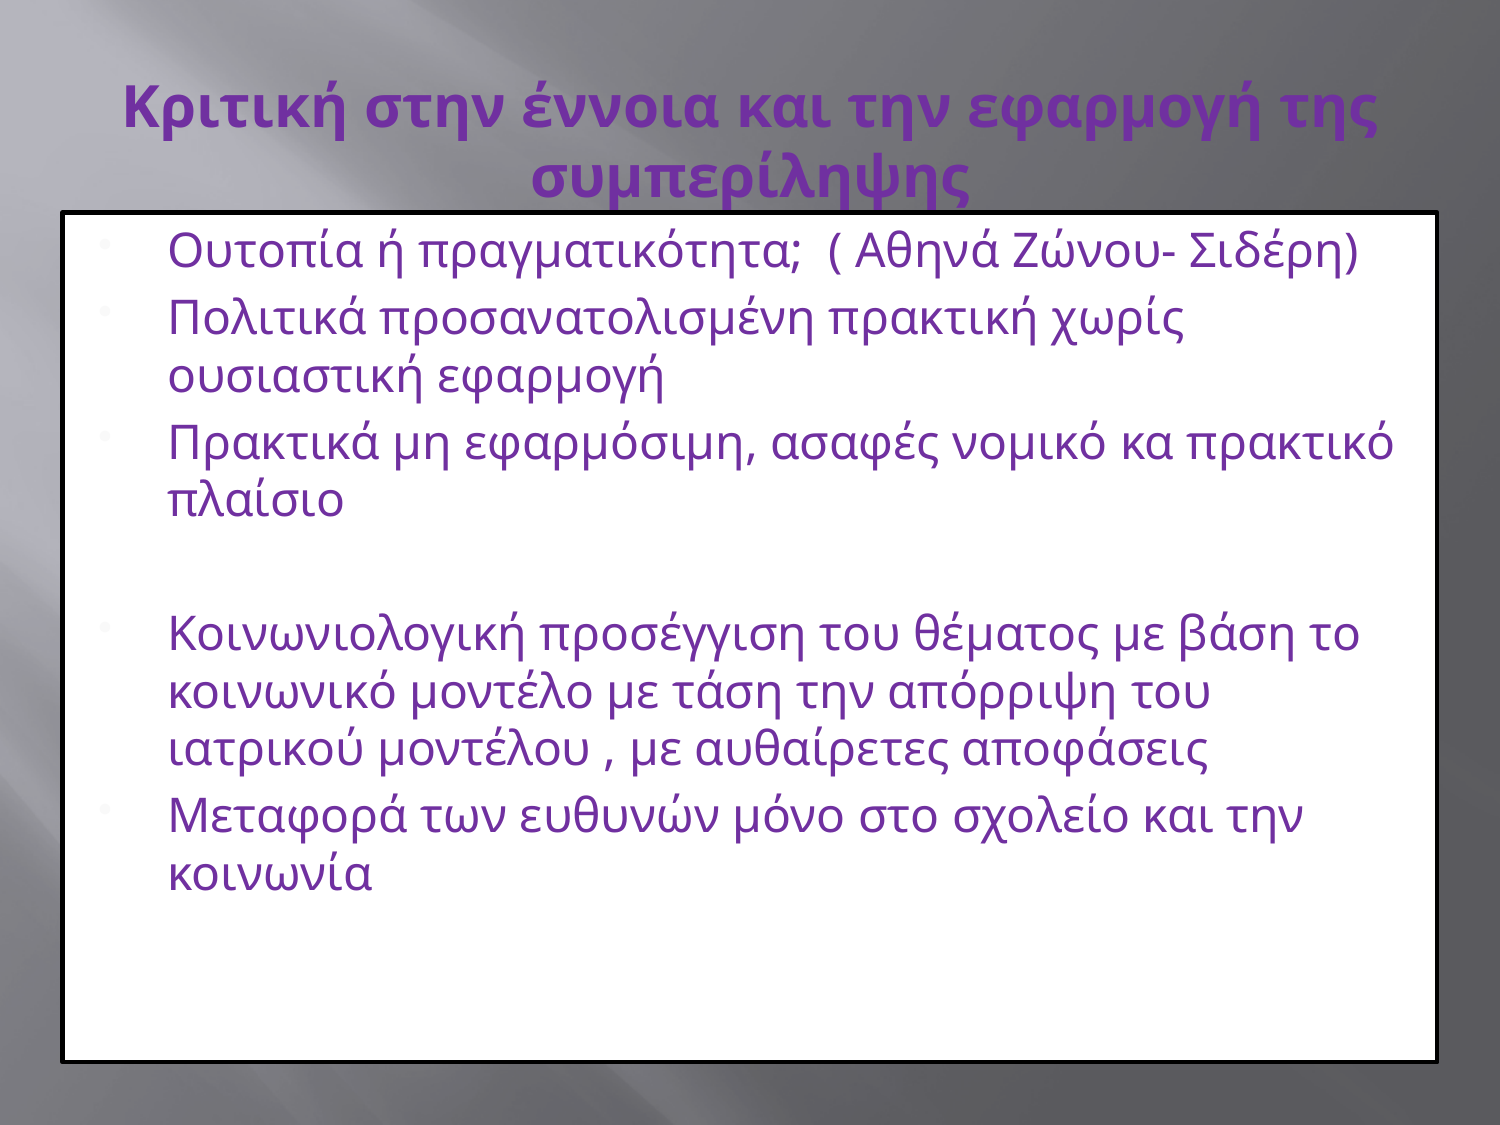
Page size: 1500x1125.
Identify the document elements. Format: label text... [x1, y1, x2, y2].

list Ουτοπία ή πραγματικότητα; ( Αθηνά Ζώνου- Σιδέρη) Πολιτικά προσανατολισμένη πρακτική χωρίς ουσιαστική εφαρμογή Πρακτικά μη εφαρμόσιμη, ασαφές νομικό κα πρακτικό πλαίσιο Κοινωνιολογική προσέγγιση του θέματος με βάση το κοινωνικό μοντέλο με τάση την απόρριψη του ιατρικού μοντέλου , με αυθαίρετες αποφάσεις Μεταφορά των ευθυνών μόνο στο σχολείο και την κοινωνία [60, 210, 1439, 1064]
title Κριτική στην έννοια και την εφαρμογή της συμπερίληψης [75, 45, 1425, 210]
